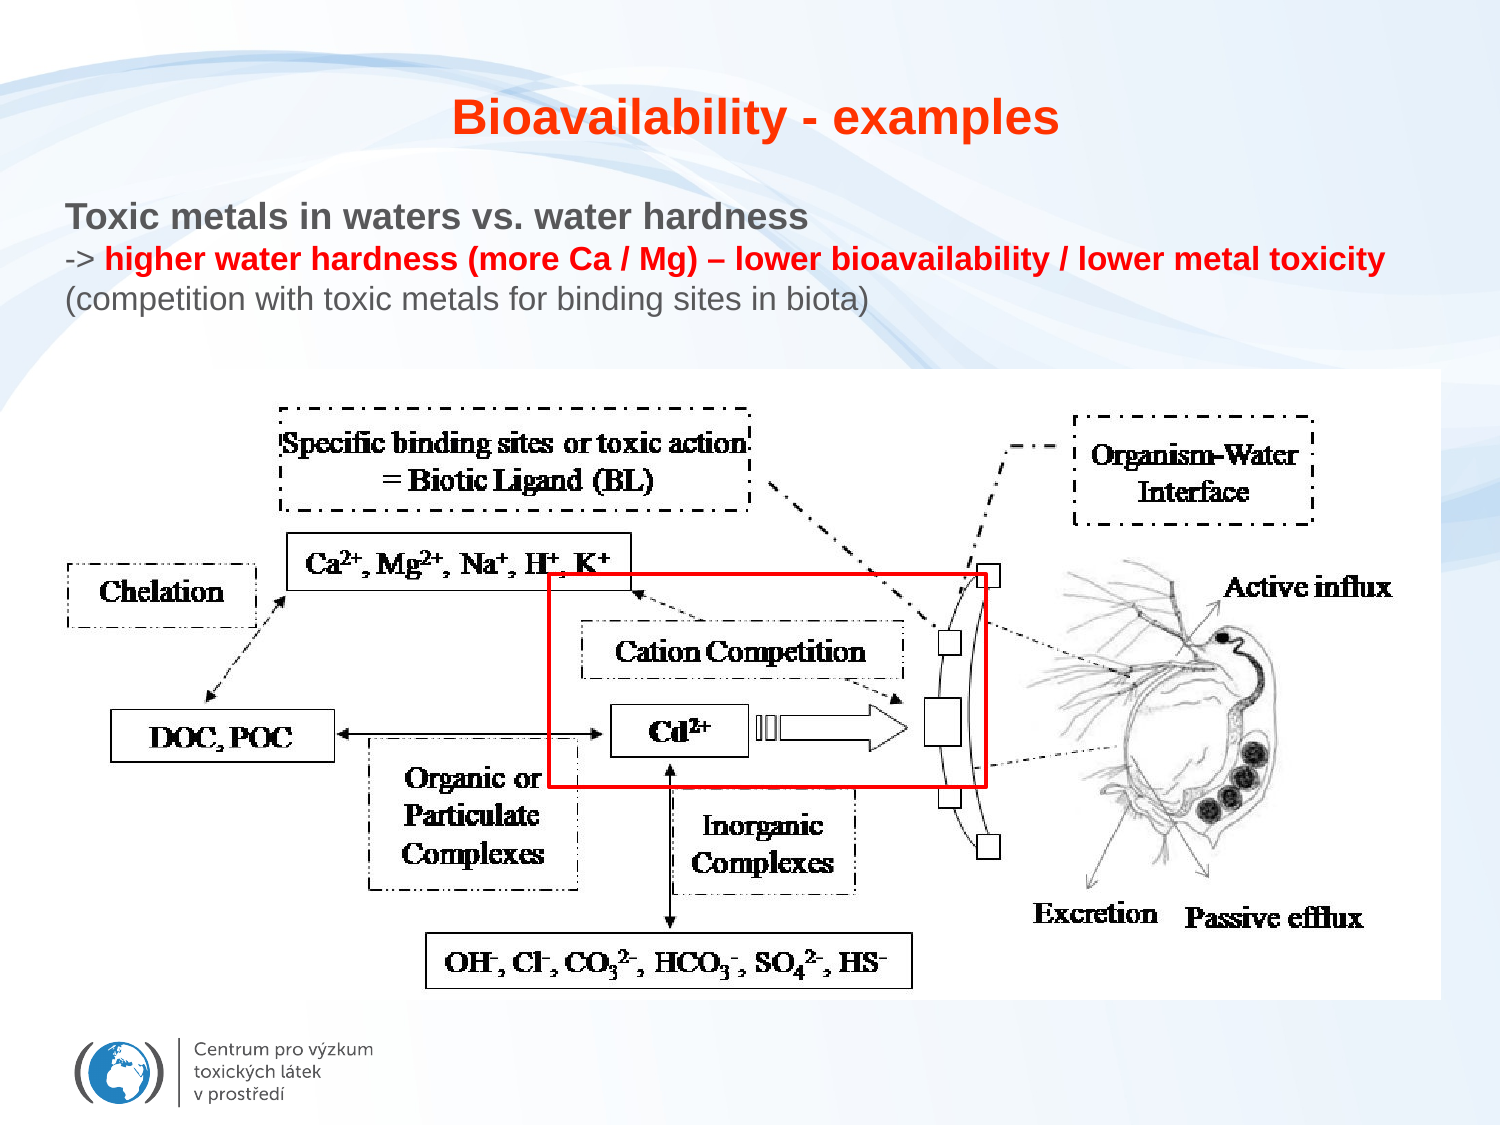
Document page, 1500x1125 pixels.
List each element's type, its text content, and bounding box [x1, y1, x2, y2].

text_box Toxic metals in waters vs. water hardness -> higher water hardness (more Ca / Mg) – lower bioavailability / lower metal toxicity (competition with toxic metals for binding sites in biota) [49, 184, 1463, 365]
text_box Bioavailability - examples [49, 77, 1463, 153]
picture [0, 0, 1500, 1125]
